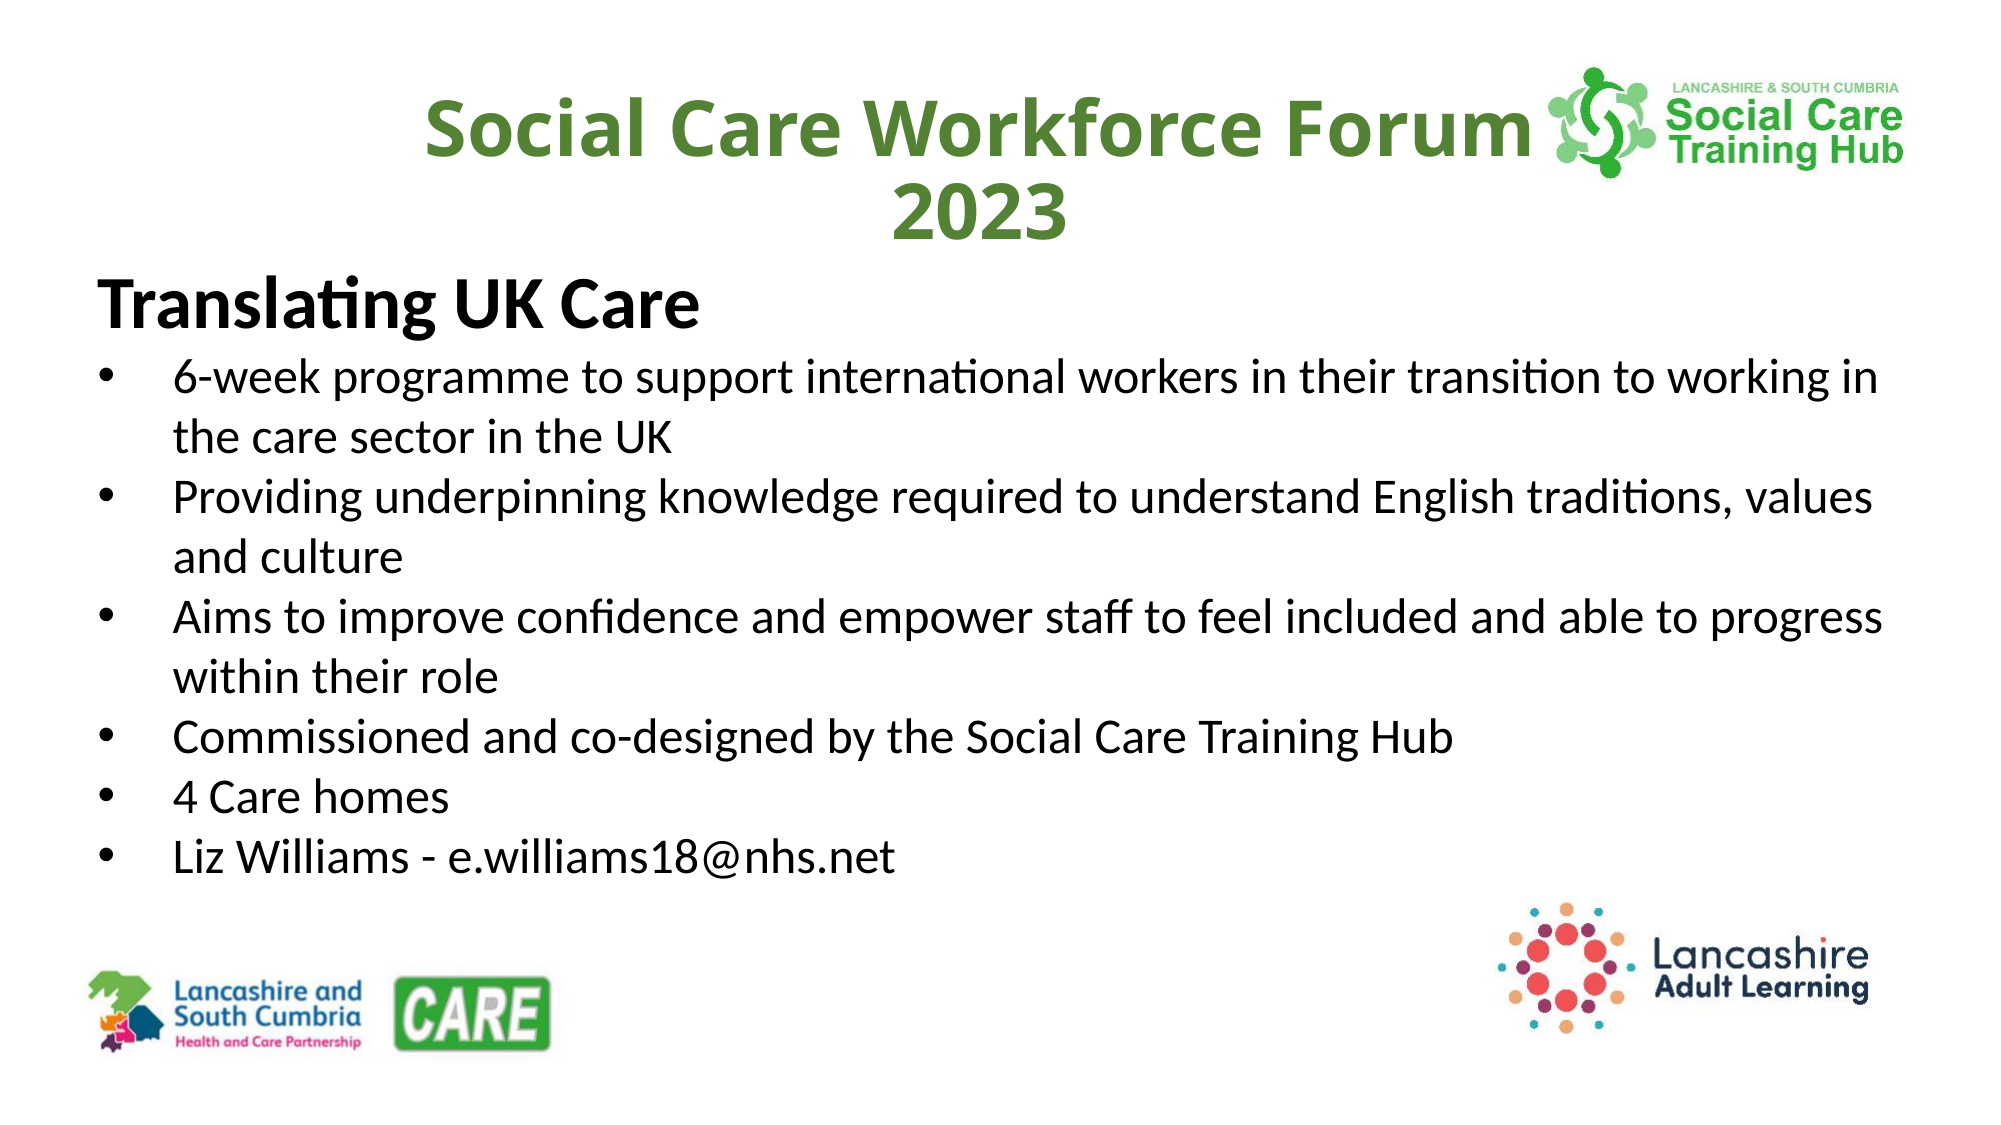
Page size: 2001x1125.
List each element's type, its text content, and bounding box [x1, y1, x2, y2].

picture [1545, 63, 1906, 183]
text_box Translating UK Care 6-week programme to support international workers in their transition to working in the care sector in the UK Providing underpinning knowledge required to understand English traditions, values and culture Aims to improve confidence and empower staff to feel included and able to progress within their role Commissioned and co-designed by the Social Care Training Hub 4 Care homes Liz Williams - e.williams18@nhs.net [82, 246, 1906, 926]
list Social Care Workforce Forum 2023 [324, 82, 1636, 246]
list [1494, 898, 1872, 1037]
picture [82, 931, 567, 1093]
